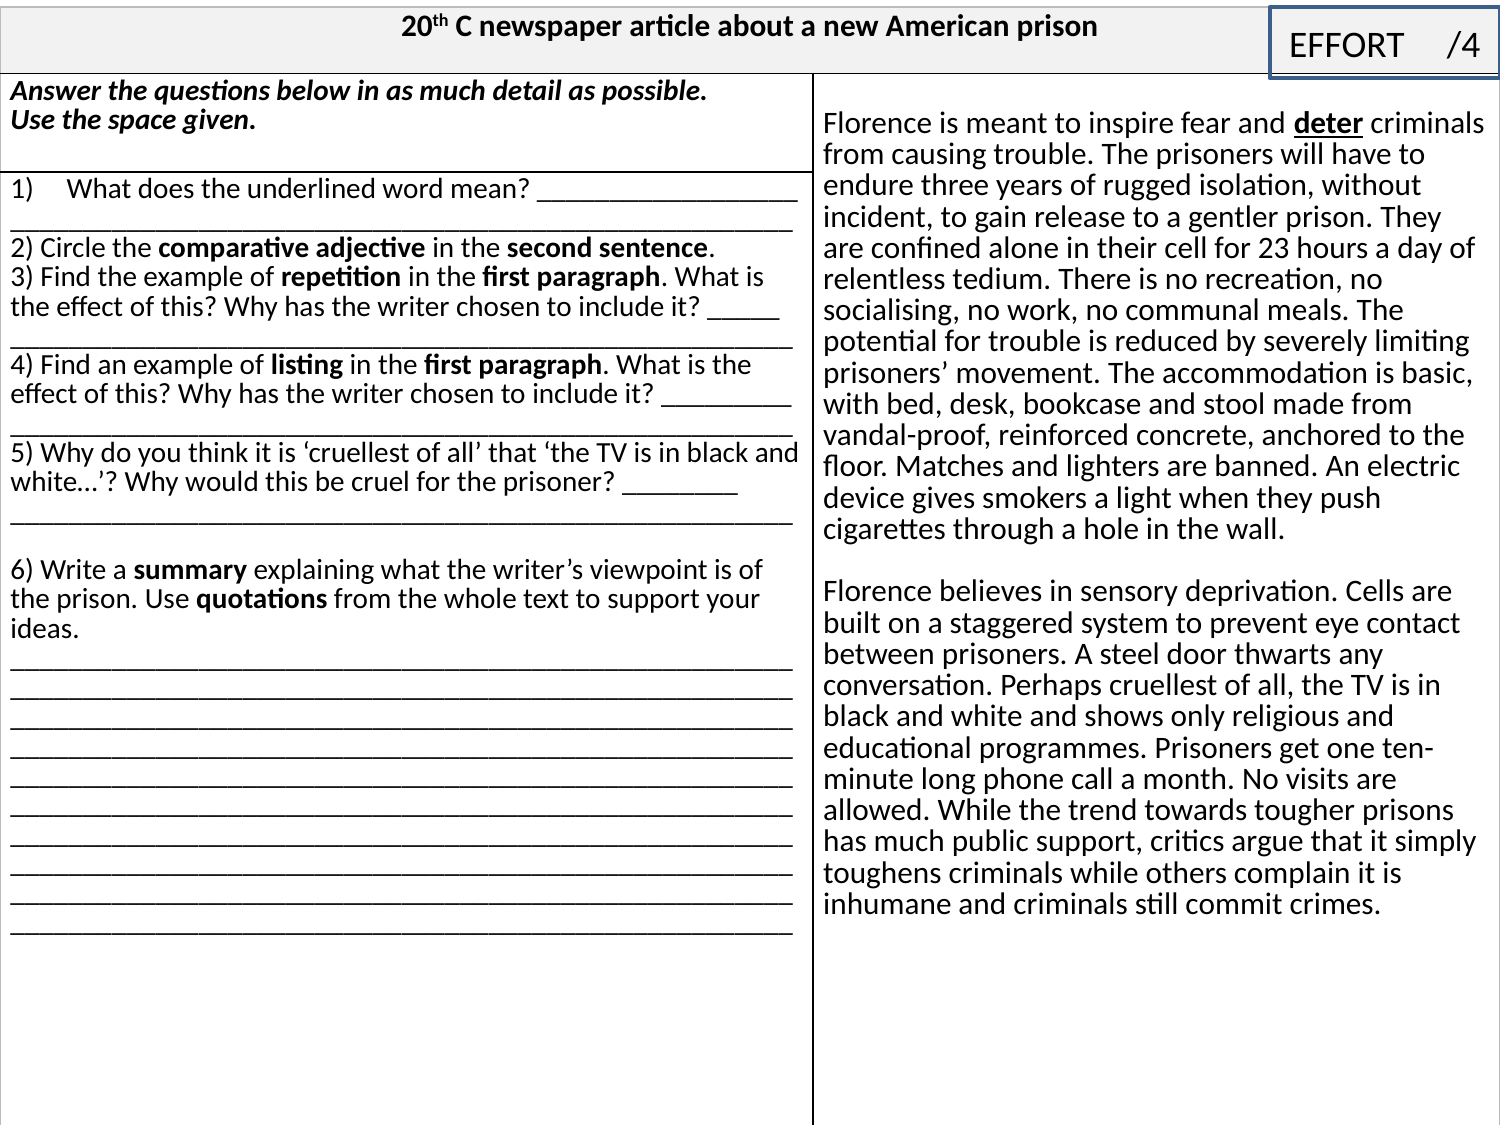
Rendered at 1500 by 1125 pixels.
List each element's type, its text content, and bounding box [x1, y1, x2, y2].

table_cell What does the underlined word mean? __________________ ______________________________________________________ 2) Circle the comparative adjective in the second sentence. 3) Find the example of repetition in the first paragraph. What is the effect of this? Why has the writer chosen to include it? _____ ______________________________________________________ 4) Find an example of listing in the first paragraph. What is the effect of this? Why has the writer chosen to include it? _________ ______________________________________________________ 5) Why do you think it is ‘cruellest of all’ that ‘the TV is in black and white…’? Why would this be cruel for the prisoner? ________ ______________________________________________________ 6) Write a summary explaining what the writer’s viewpoint is of the prison. Use quotations from the whole text to support your ideas. ______________________________________________________ ______________________________________________________________________________________________________________________________________________________________________________________________________________________________________________________________________________________________________________________________________________________________________________________________________________________________________________________________________________________________________ [1, 173, 812, 1125]
text_box EFFORT /4 [1268, 5, 1500, 80]
table_header 20th C newspaper article about a new American prison [1, 8, 1268, 73]
table_cell Florence is meant to inspire fear and deter criminals from causing trouble. The prisoners will have to endure three years of rugged isolation, without incident, to gain release to a gentler prison. They are confined alone in their cell for 23 hours a day of relentless tedium. There is no recreation, no socialising, no work, no communal meals. The potential for trouble is reduced by severely limiting prisoners’ movement. The accommodation is basic, with bed, desk, bookcase and stool made from vandal-proof, reinforced concrete, anchored to the floor. Matches and lighters are banned. An electric device gives smokers a light when they push cigarettes through a hole in the wall. Florence believes in sensory deprivation. Cells are built on a staggered system to prevent eye contact between prisoners. A steel door thwarts any conversation. Perhaps cruellest of all, the TV is in black and white and shows only religious and educational programmes. Prisoners get one ten-minute long phone call a month. No visits are allowed. While the trend towards tougher prisons has much public support, critics argue that it simply toughens criminals while others complain it is inhumane and criminals still commit crimes. [814, 74, 1499, 1125]
table_cell Answer the questions below in as much detail as possible. Use the space given. [1, 74, 812, 171]
